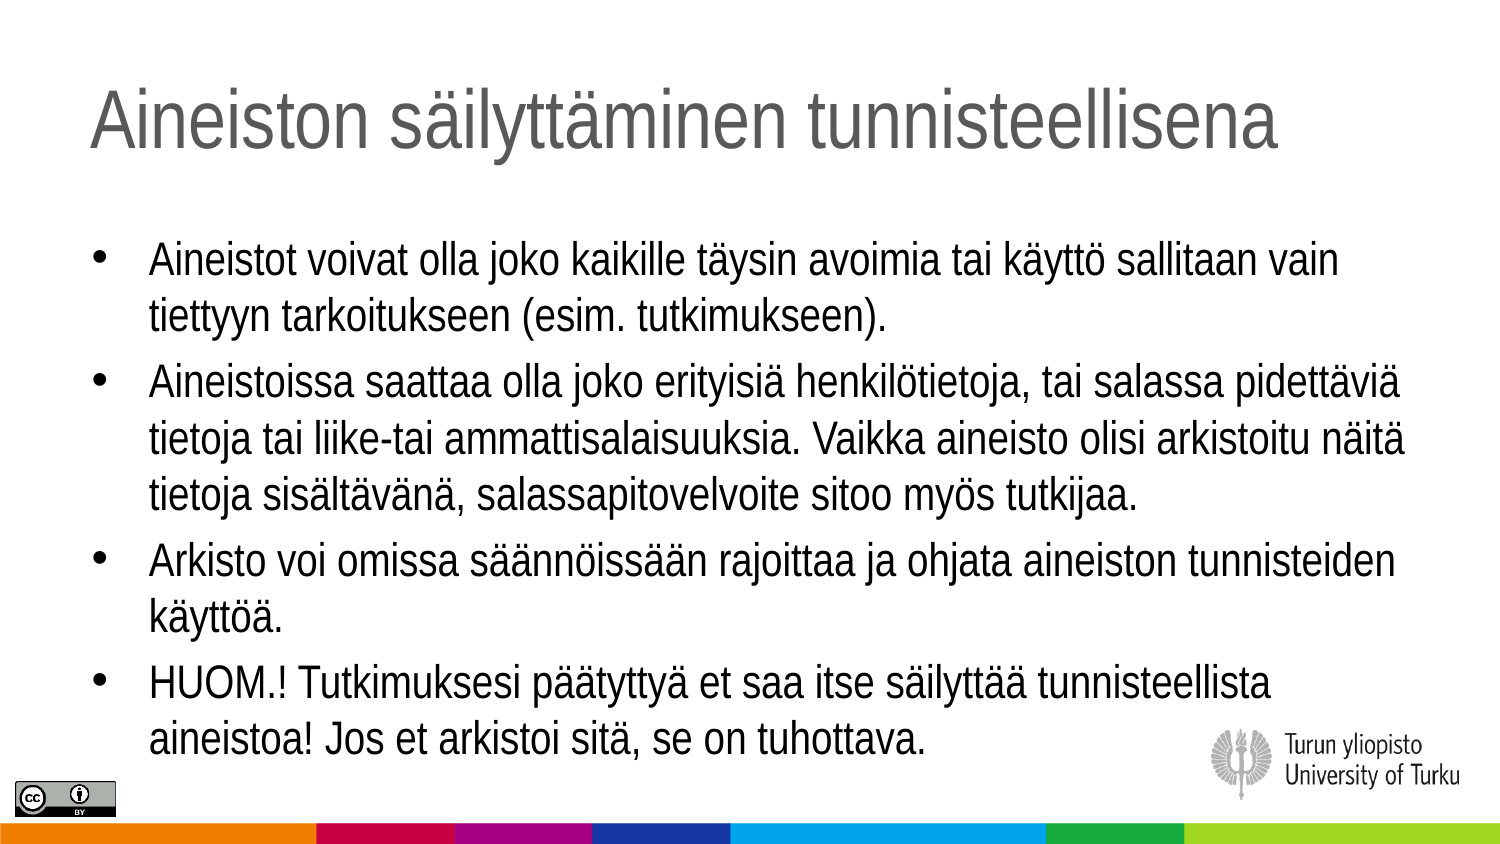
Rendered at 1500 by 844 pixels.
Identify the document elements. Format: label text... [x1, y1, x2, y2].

title Aineiston säilyttäminen tunnisteellisena [75, 45, 1424, 186]
list Aineistot voivat olla joko kaikille täysin avoimia tai käyttö sallitaan vain tiettyyn tarkoitukseen (esim. tutkimukseen). Aineistoissa saattaa olla joko erityisiä henkilötietoja, tai salassa pidettäviä tietoja tai liike-tai ammattisalaisuuksia. Vaikka aineisto olisi arkistoitu näitä tietoja sisältävänä, salassapitovelvoite sitoo myös tutkijaa. Arkisto voi omissa säännöissään rajoittaa ja ohjata aineiston tunnisteiden käyttöä. HUOM.! Tutkimuksesi päätyttyä et saa itse säilyttää tunnisteellista aineistoa! Jos et arkistoi sitä, se on tuhottava. [76, 221, 1424, 800]
picture [0, 823, 730, 844]
picture [1424, 728, 1459, 800]
picture [15, 781, 116, 817]
picture [1047, 823, 1500, 844]
